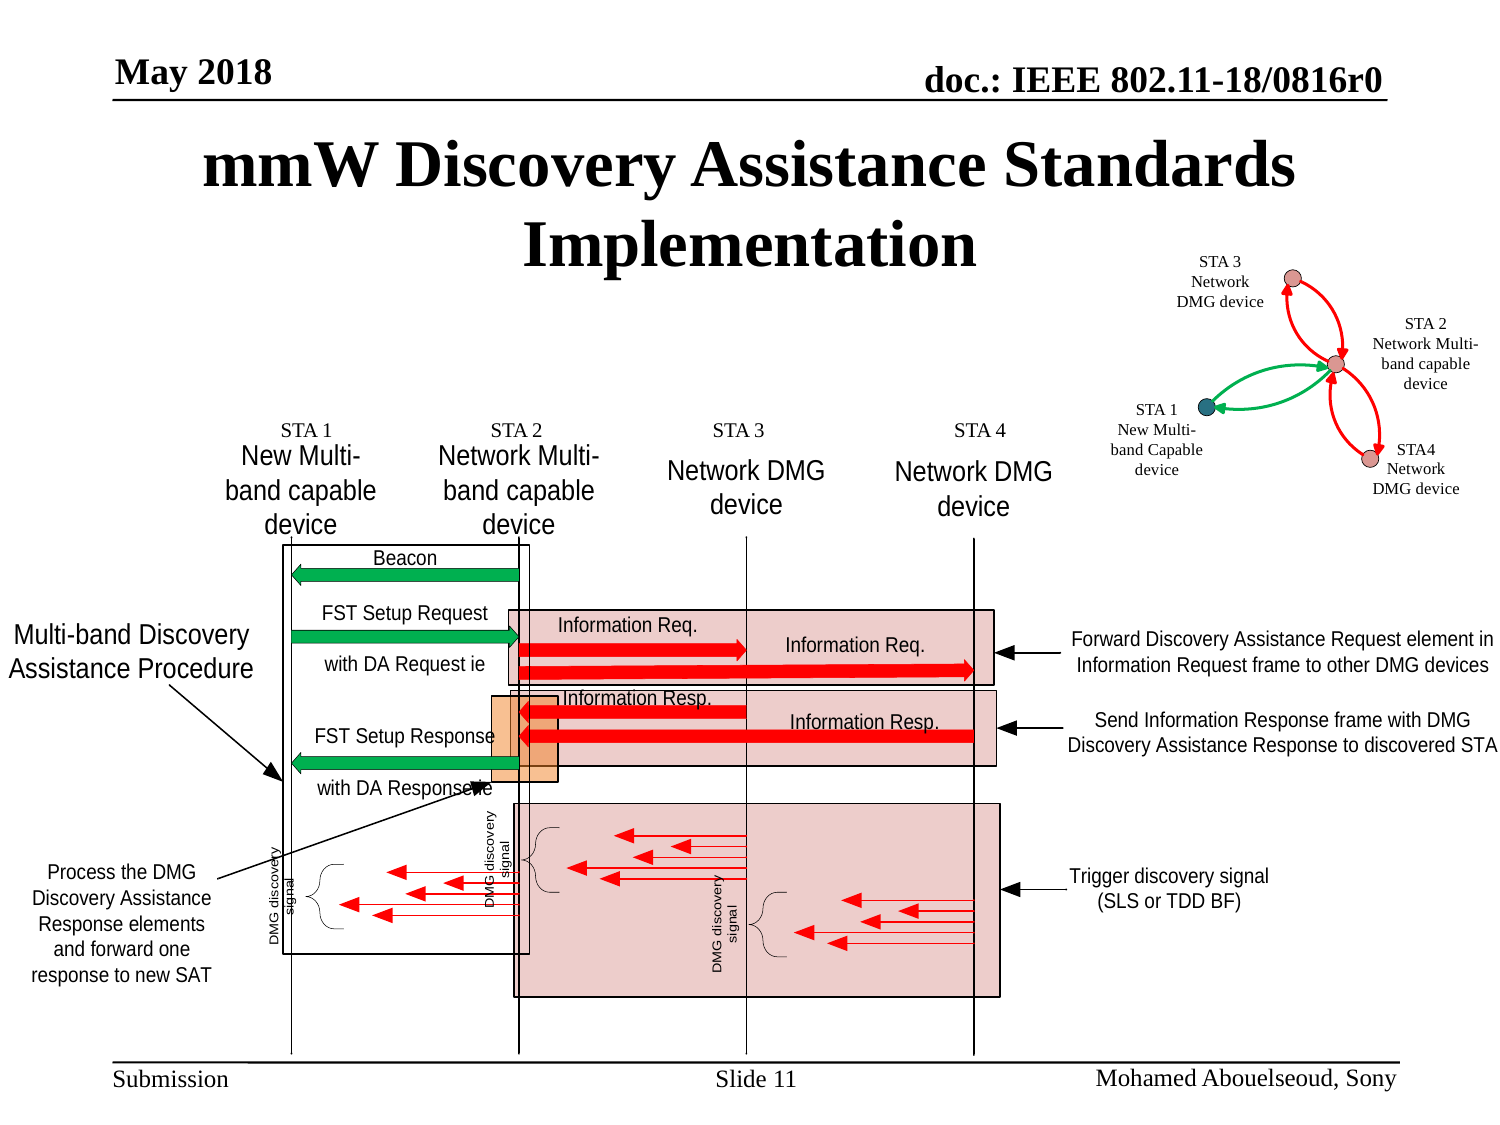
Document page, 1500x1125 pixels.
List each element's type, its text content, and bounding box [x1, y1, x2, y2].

text_box STA 4 [939, 408, 1045, 431]
text_box STA 2 Network Multi-band capable device [1390, 305, 1500, 400]
text_box STA 1 New Multi-band Capable device [1092, 391, 1191, 431]
slide_number Slide 11 [712, 1067, 800, 1093]
text_box STA 3 [697, 408, 814, 431]
title mmW Discovery Assistance Standards Implementation [112, 112, 1388, 288]
text_box STA 3 Network DMG device [1155, 243, 1285, 319]
picture [5, 268, 1500, 1059]
text_box STA 2 [475, 408, 586, 431]
text_box STA 1 [265, 408, 384, 431]
